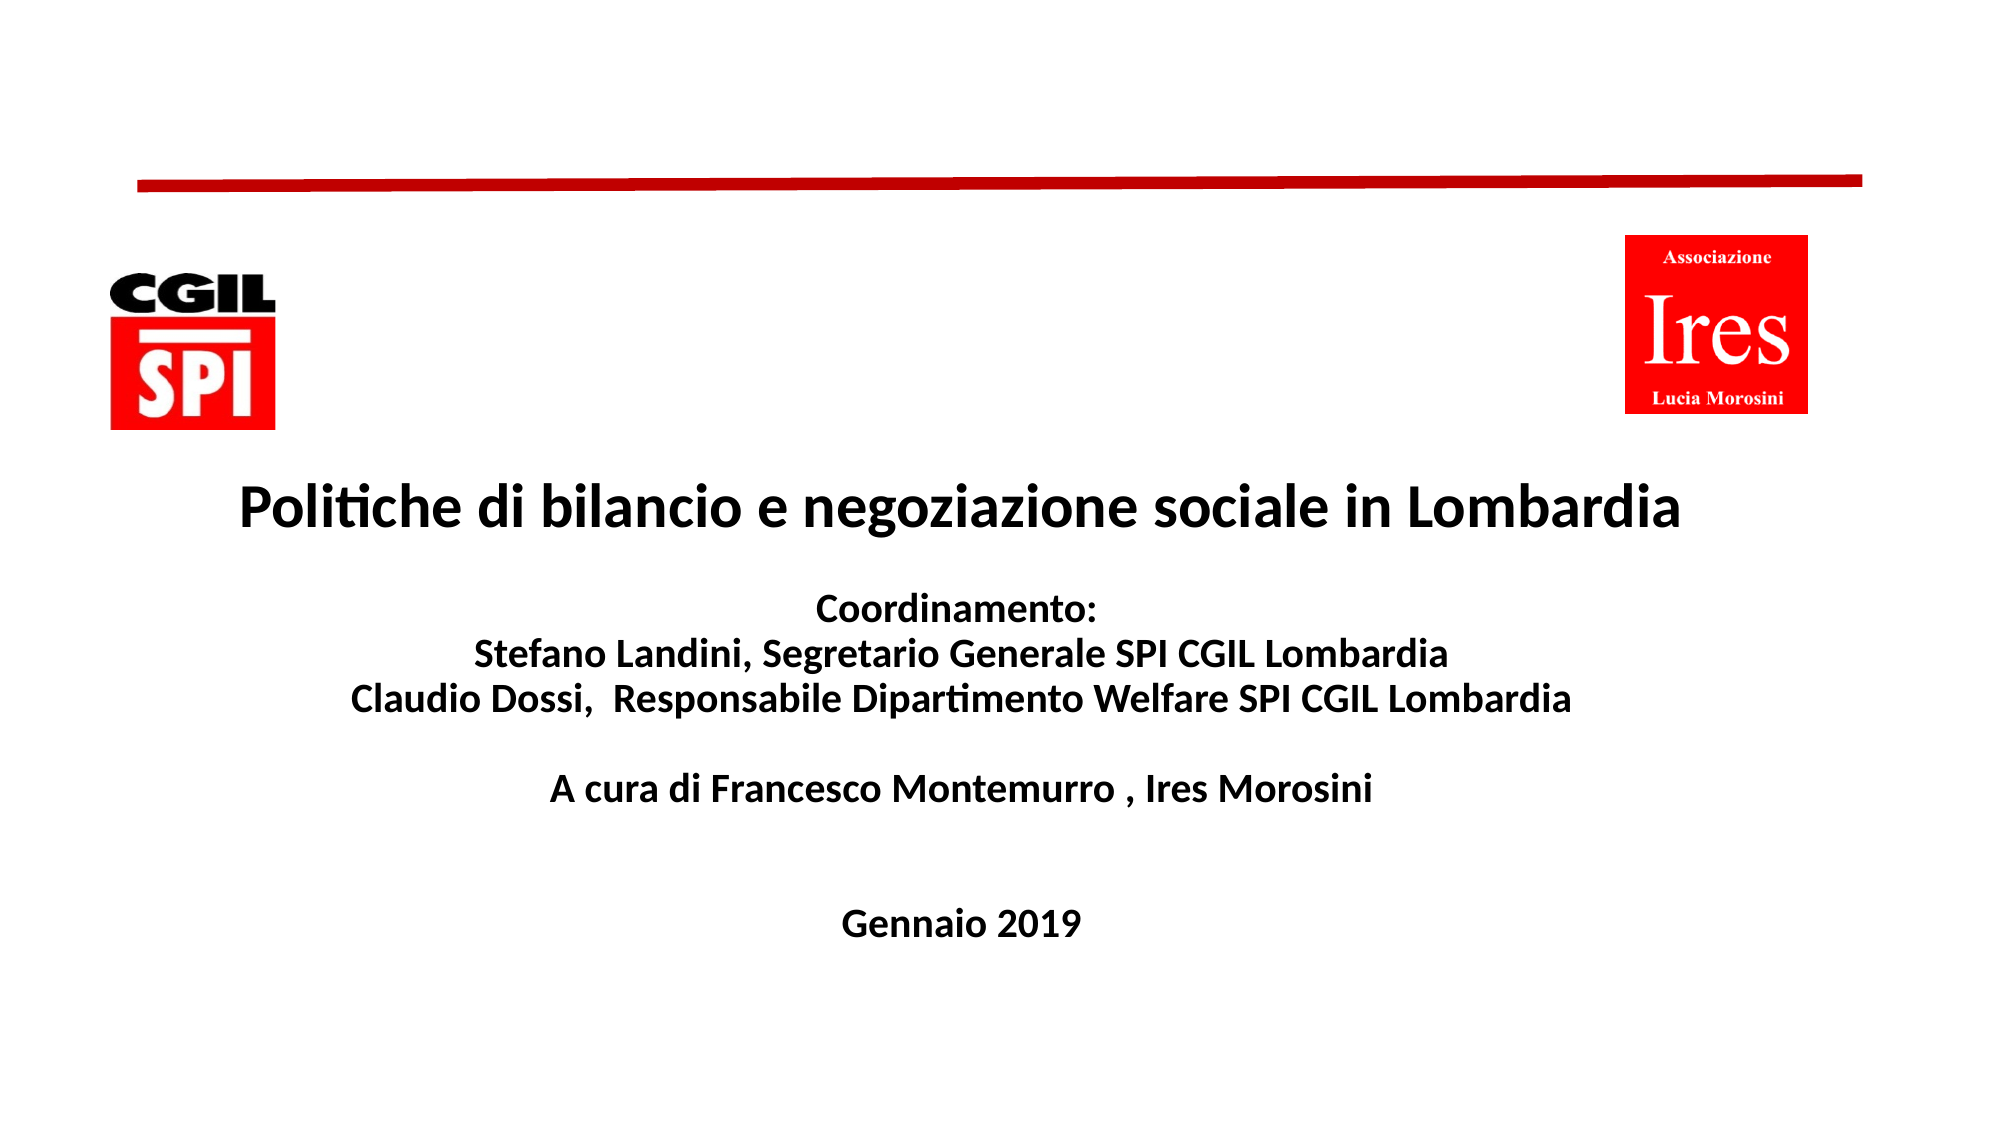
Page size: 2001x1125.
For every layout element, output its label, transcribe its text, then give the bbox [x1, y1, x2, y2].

picture [109, 272, 276, 430]
title [249, 184, 1750, 466]
subtitle Politiche di bilancio e negoziazione sociale in Lombardia Coordinamento: Stefano Landini, Segretario Generale SPI CGIL Lombardia Claudio Dossi, Responsabile Dipartimento Welfare SPI CGIL Lombardia A cura di Francesco Montemurro , Ires Morosini Gennaio 2019 [173, 466, 1750, 863]
picture [1625, 235, 1808, 414]
